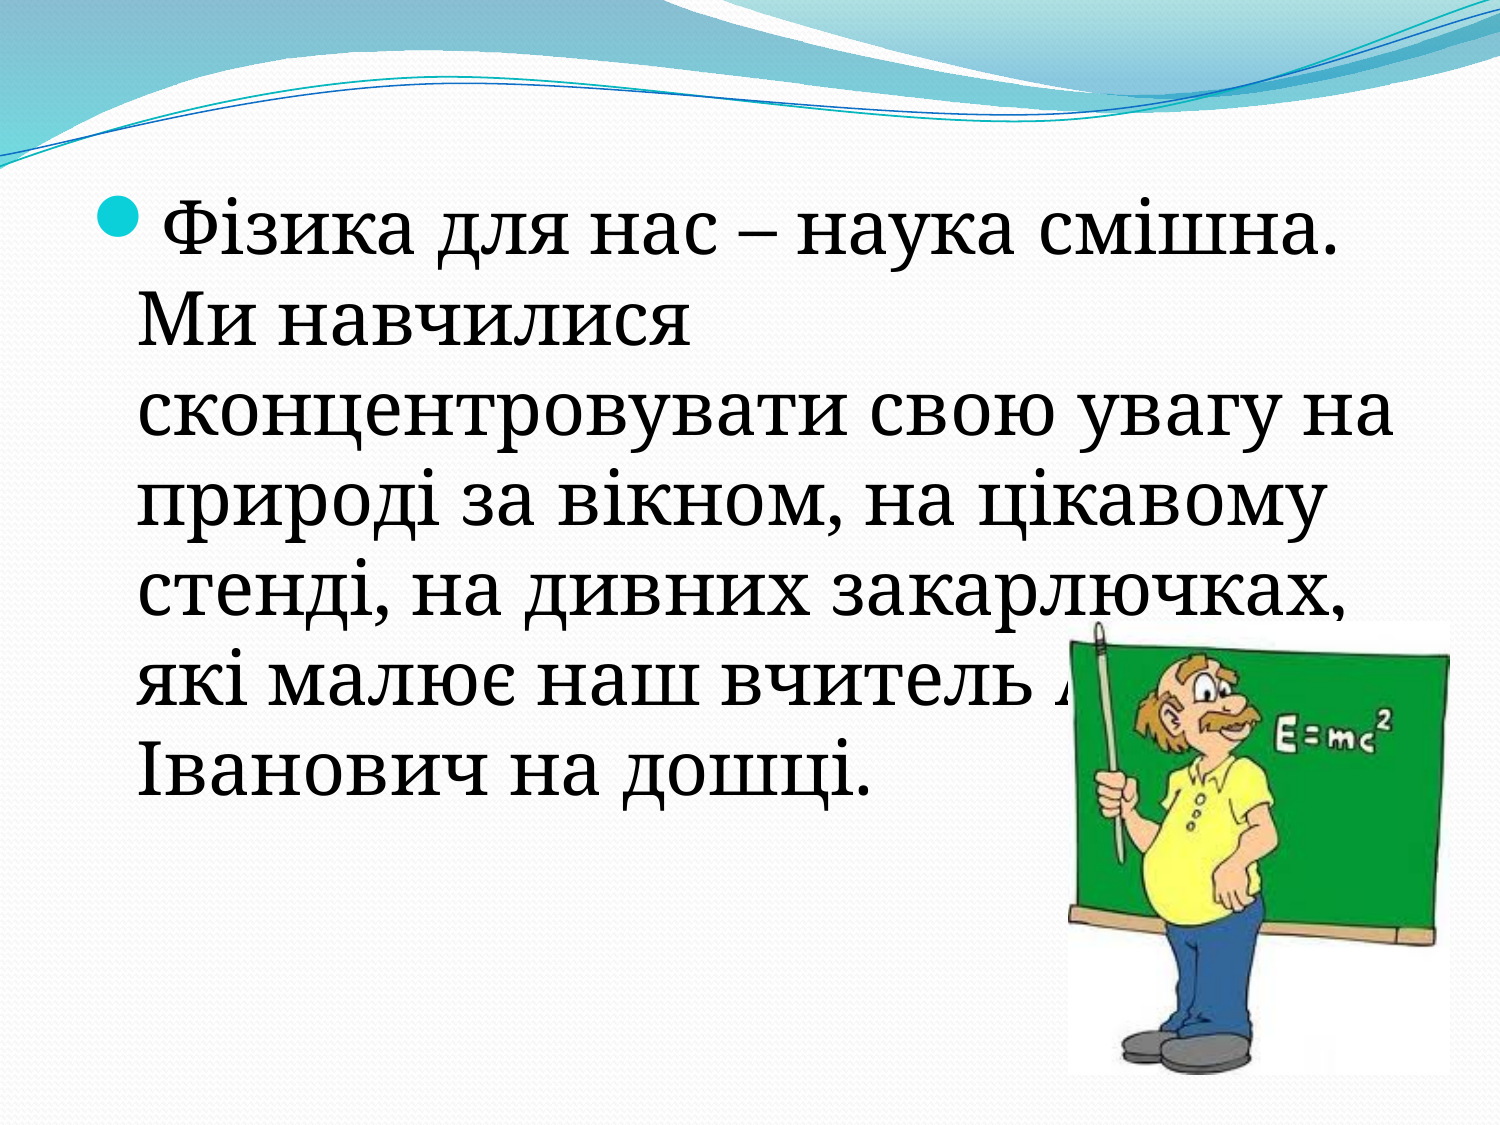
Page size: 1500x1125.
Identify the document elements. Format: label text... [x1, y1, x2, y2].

picture [1068, 621, 1451, 1075]
list Фізика для нас – наука смішна. Ми навчилися сконцентровувати свою увагу на природі за вікном, на цікавому стенді, на дивних закарлючках, які малює наш вчитель Андрій Іванович на дошці. [76, 172, 1427, 1088]
title [75, 115, 1425, 303]
